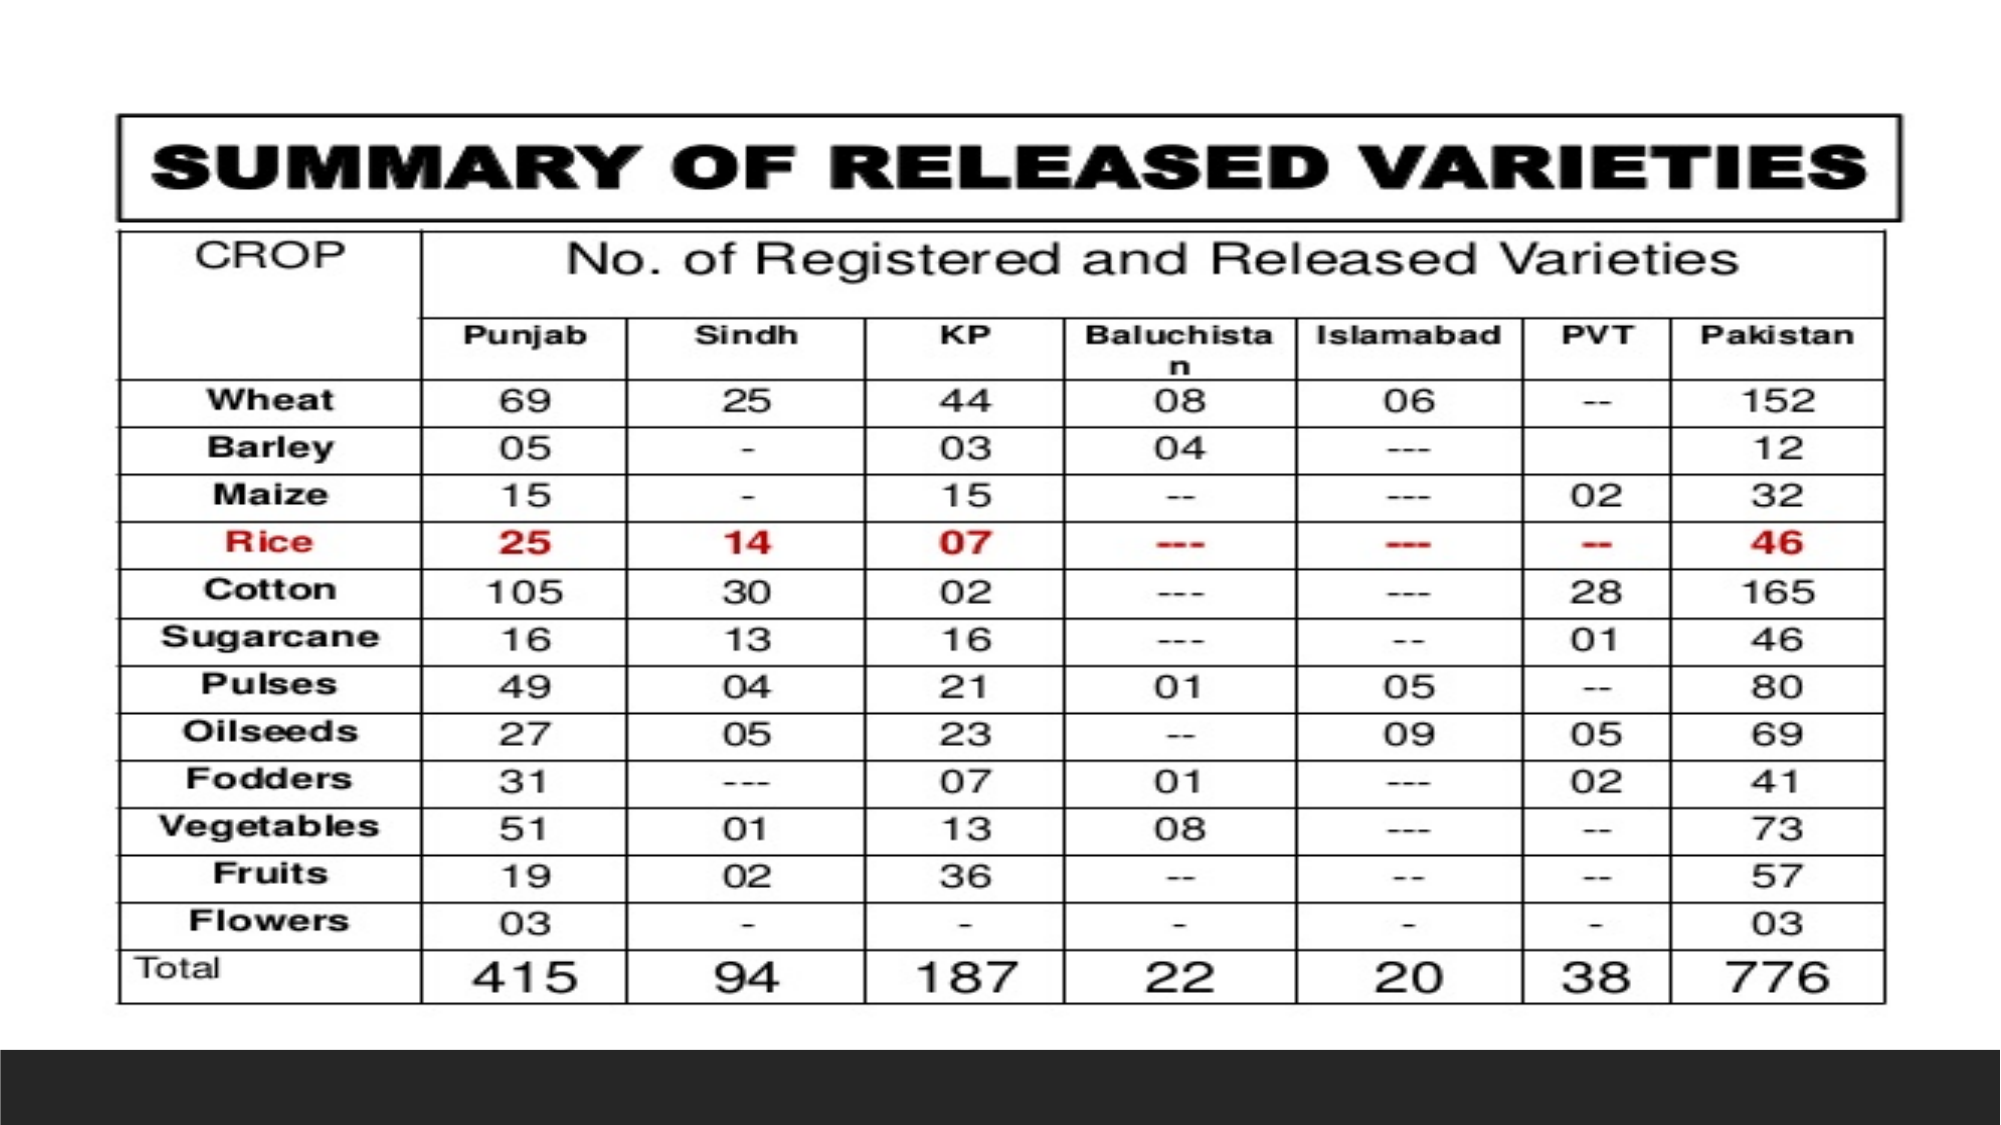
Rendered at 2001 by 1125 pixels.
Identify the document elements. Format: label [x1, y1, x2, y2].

list [55, 46, 1981, 1032]
